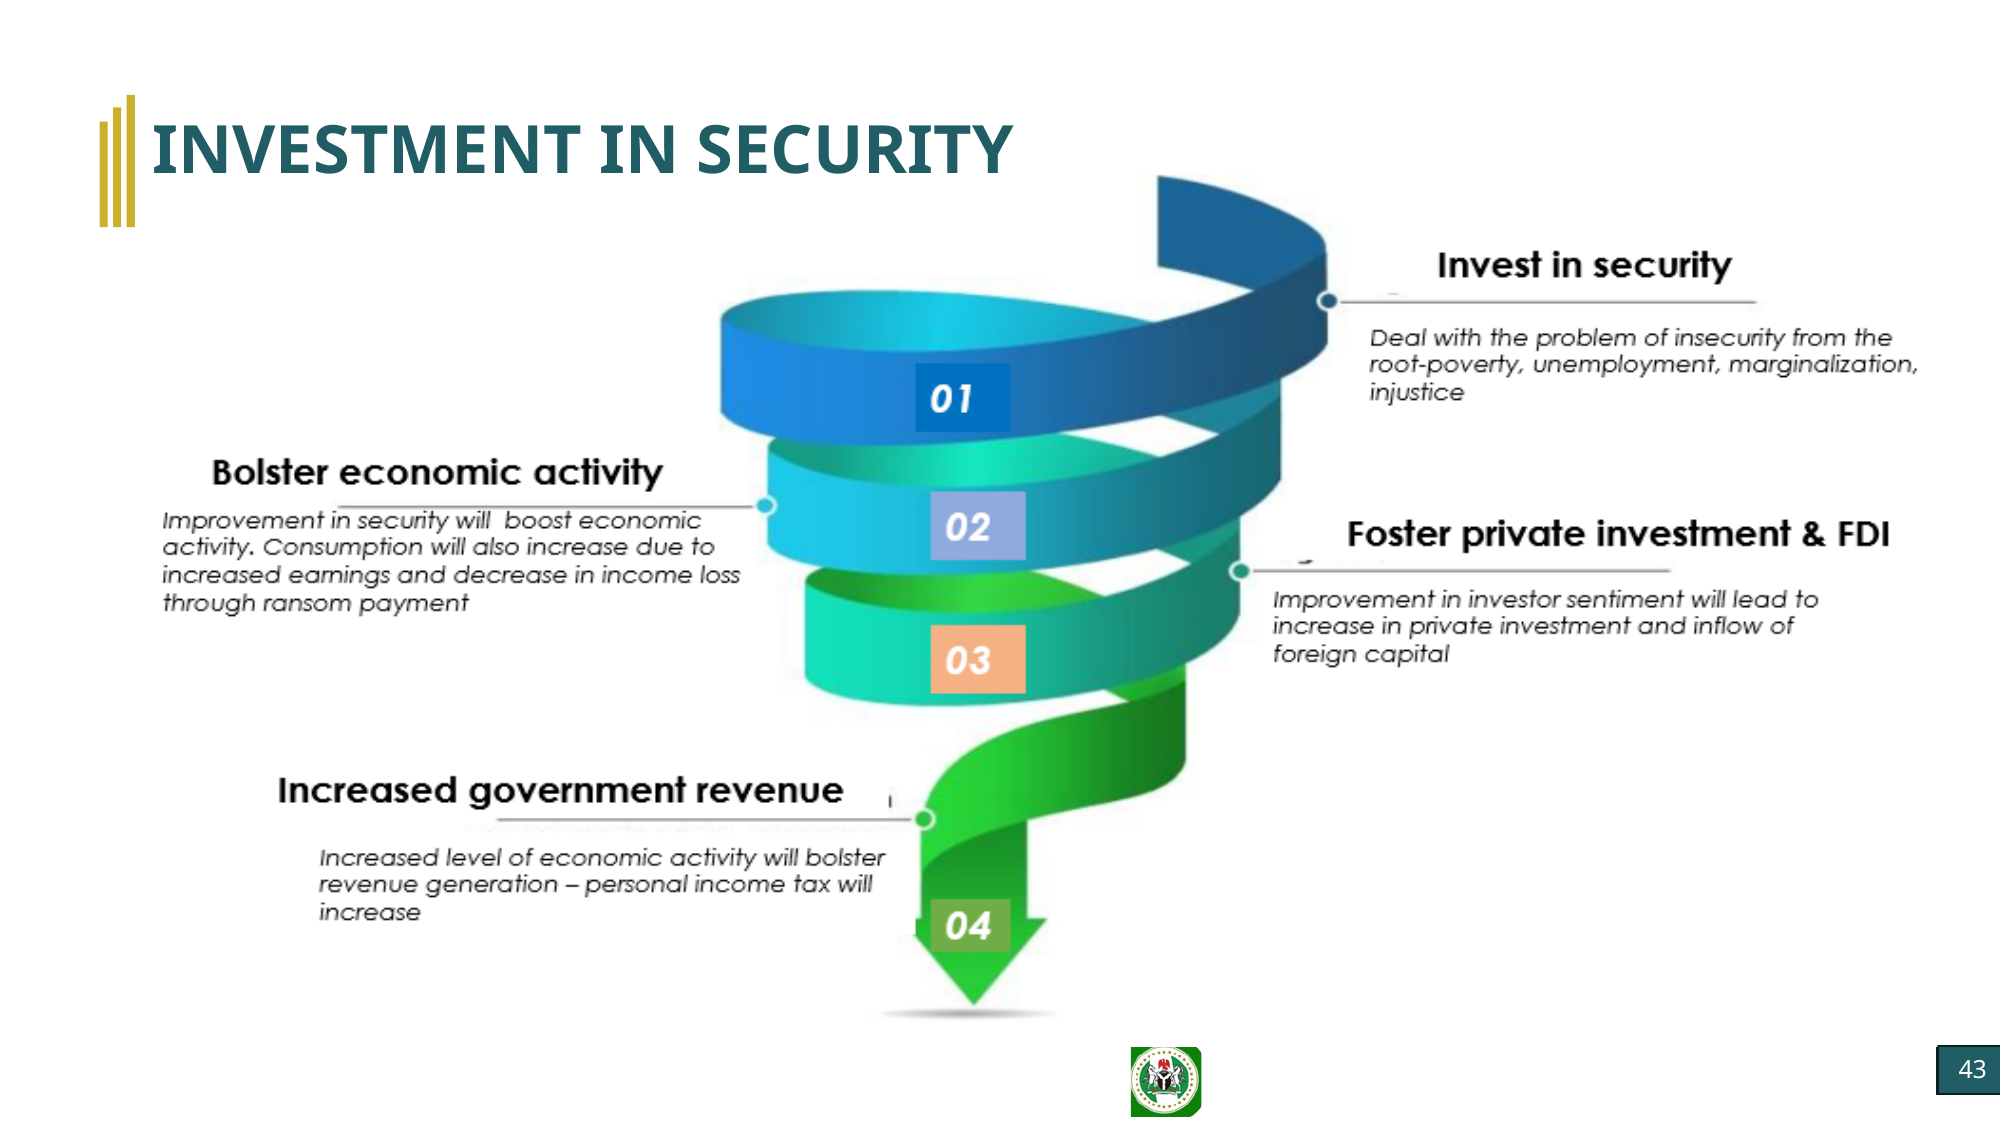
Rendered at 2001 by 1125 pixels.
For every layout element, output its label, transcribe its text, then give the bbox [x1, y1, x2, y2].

slide_number 43 [1936, 1045, 2000, 1095]
picture [159, 173, 1938, 1117]
title INVESTMENT IN SECURITY [137, 108, 1863, 209]
